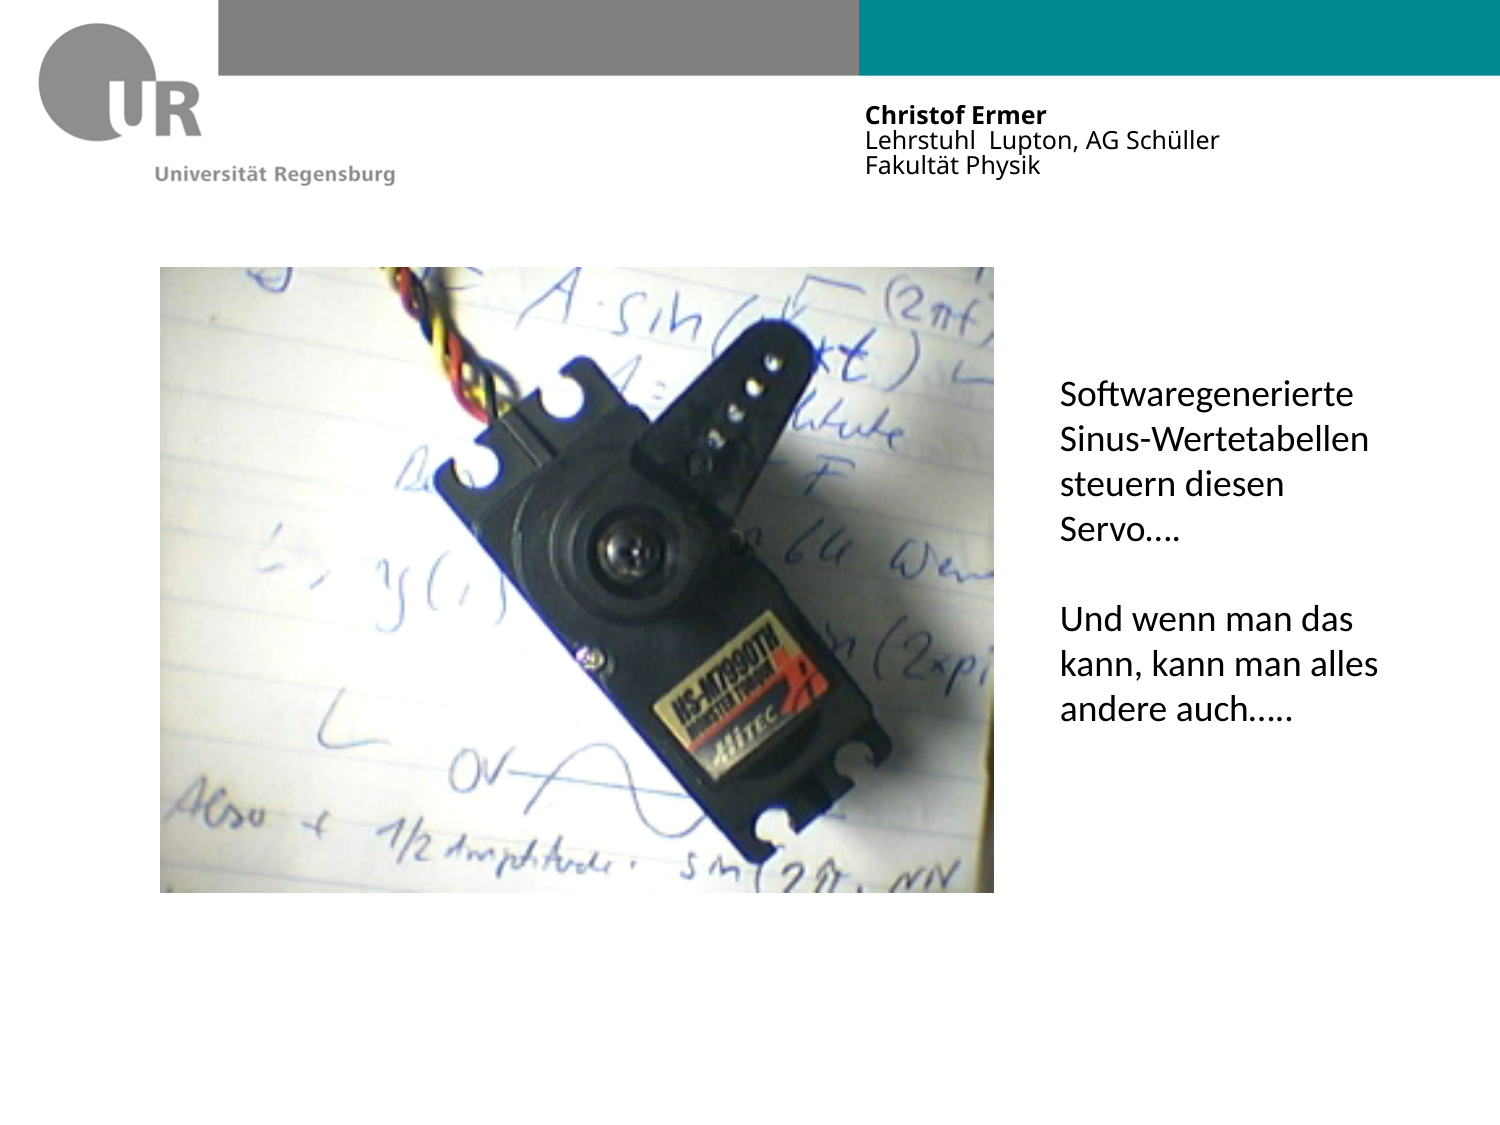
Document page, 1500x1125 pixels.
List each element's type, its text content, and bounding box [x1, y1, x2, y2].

picture [17, 18, 419, 209]
text_box Softwaregenerierte Sinus-Wertetabellen steuern diesen Servo…. Und wenn man das kann, kann man alles andere auch….. [1045, 361, 1400, 737]
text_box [159, 266, 995, 894]
